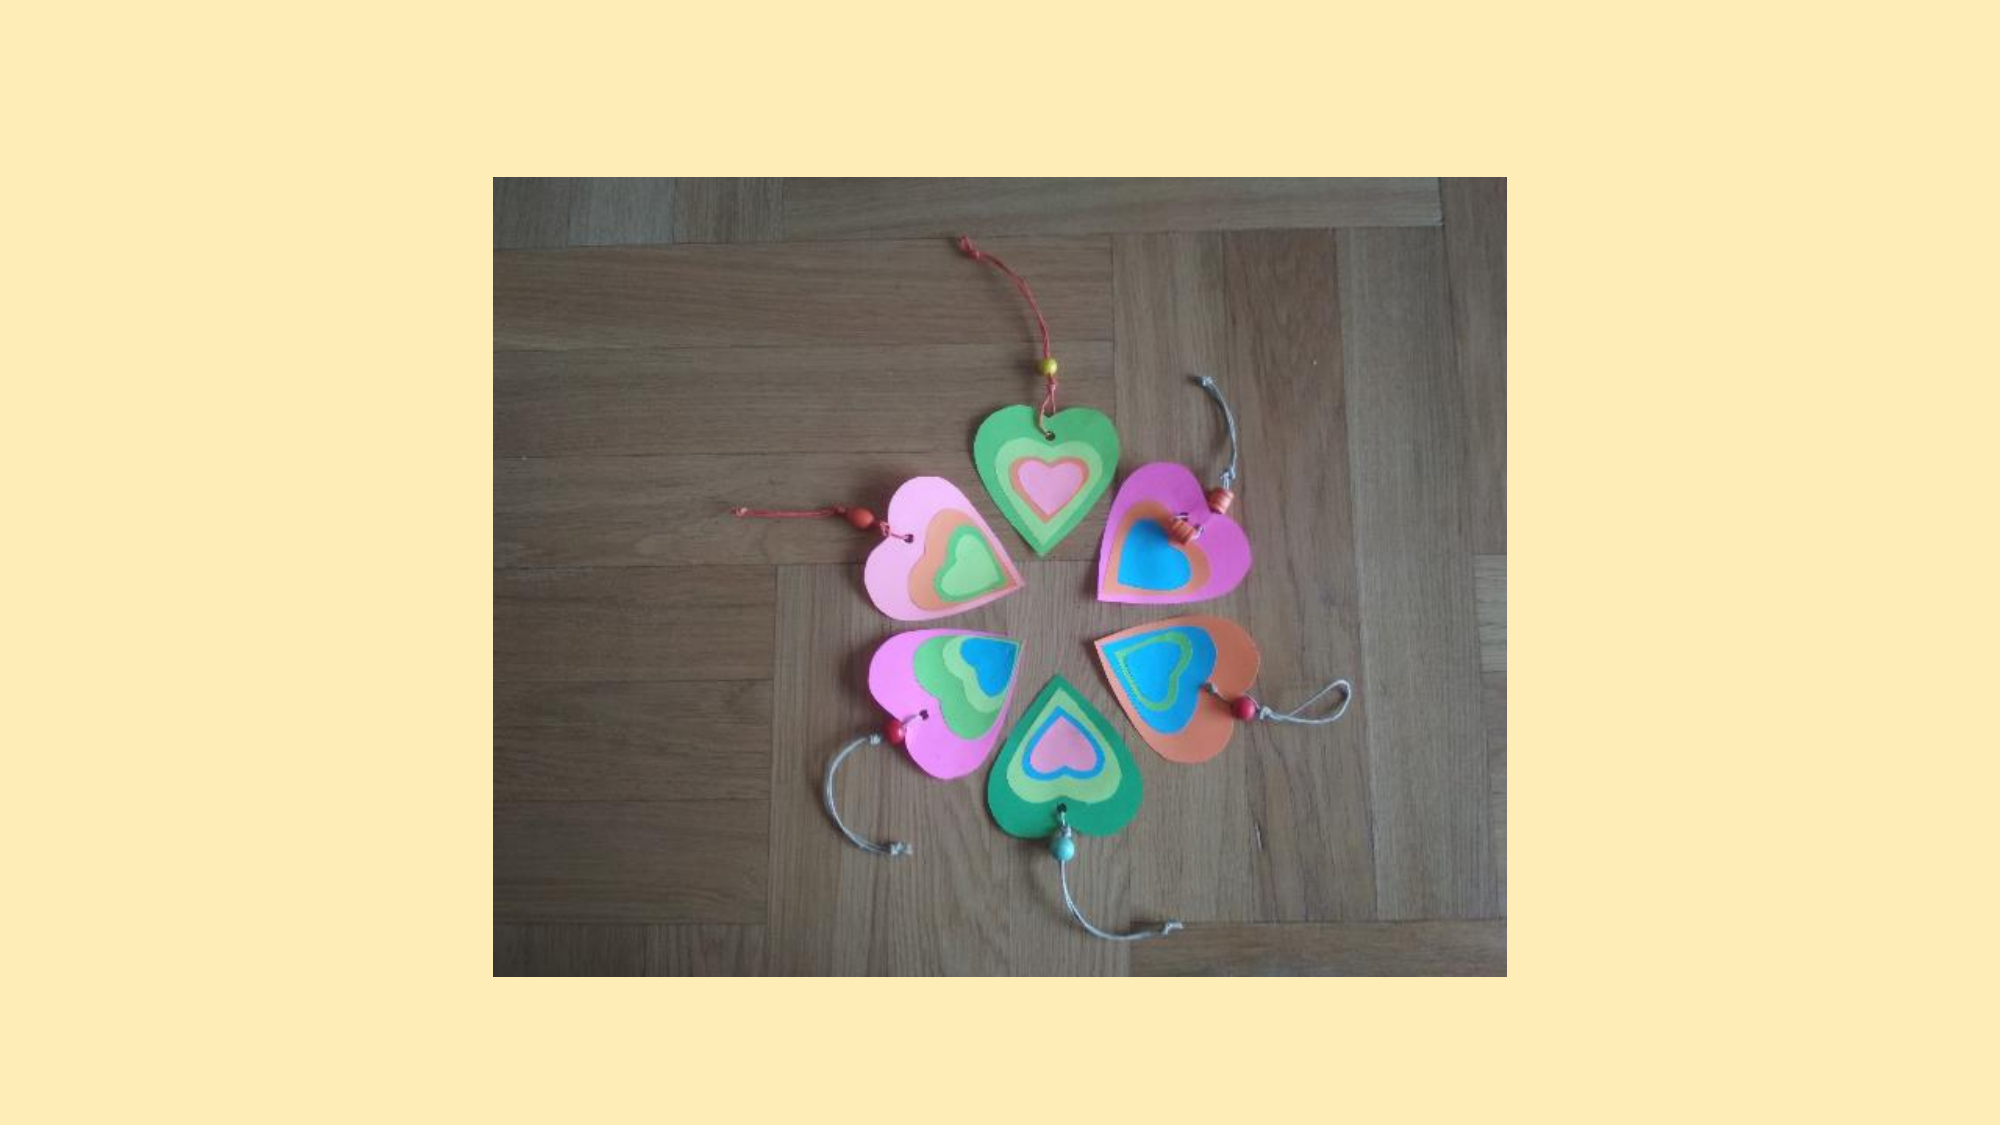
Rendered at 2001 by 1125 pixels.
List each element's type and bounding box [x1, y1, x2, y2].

picture [493, 177, 1507, 977]
